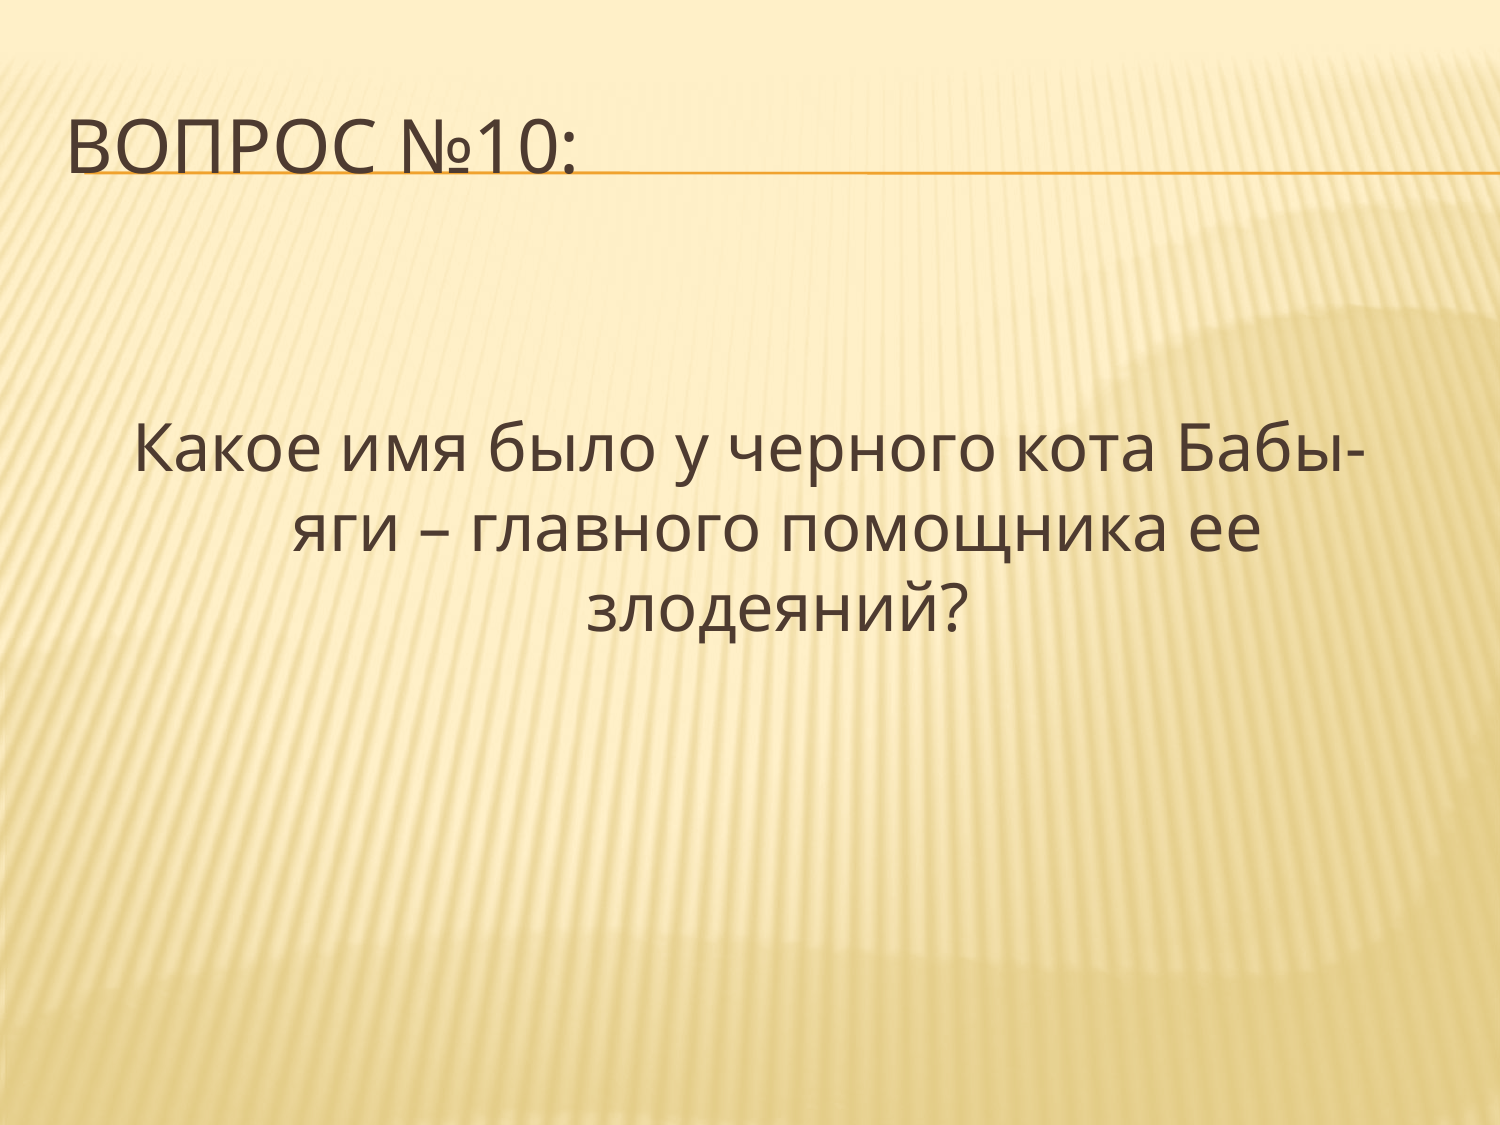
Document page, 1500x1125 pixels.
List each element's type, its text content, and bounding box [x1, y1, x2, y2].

list Какое имя было у черного кота Бабы-яги – главного помощника ее злодеяний? [75, 397, 1425, 1005]
title Вопрос №10: [50, 75, 1475, 213]
